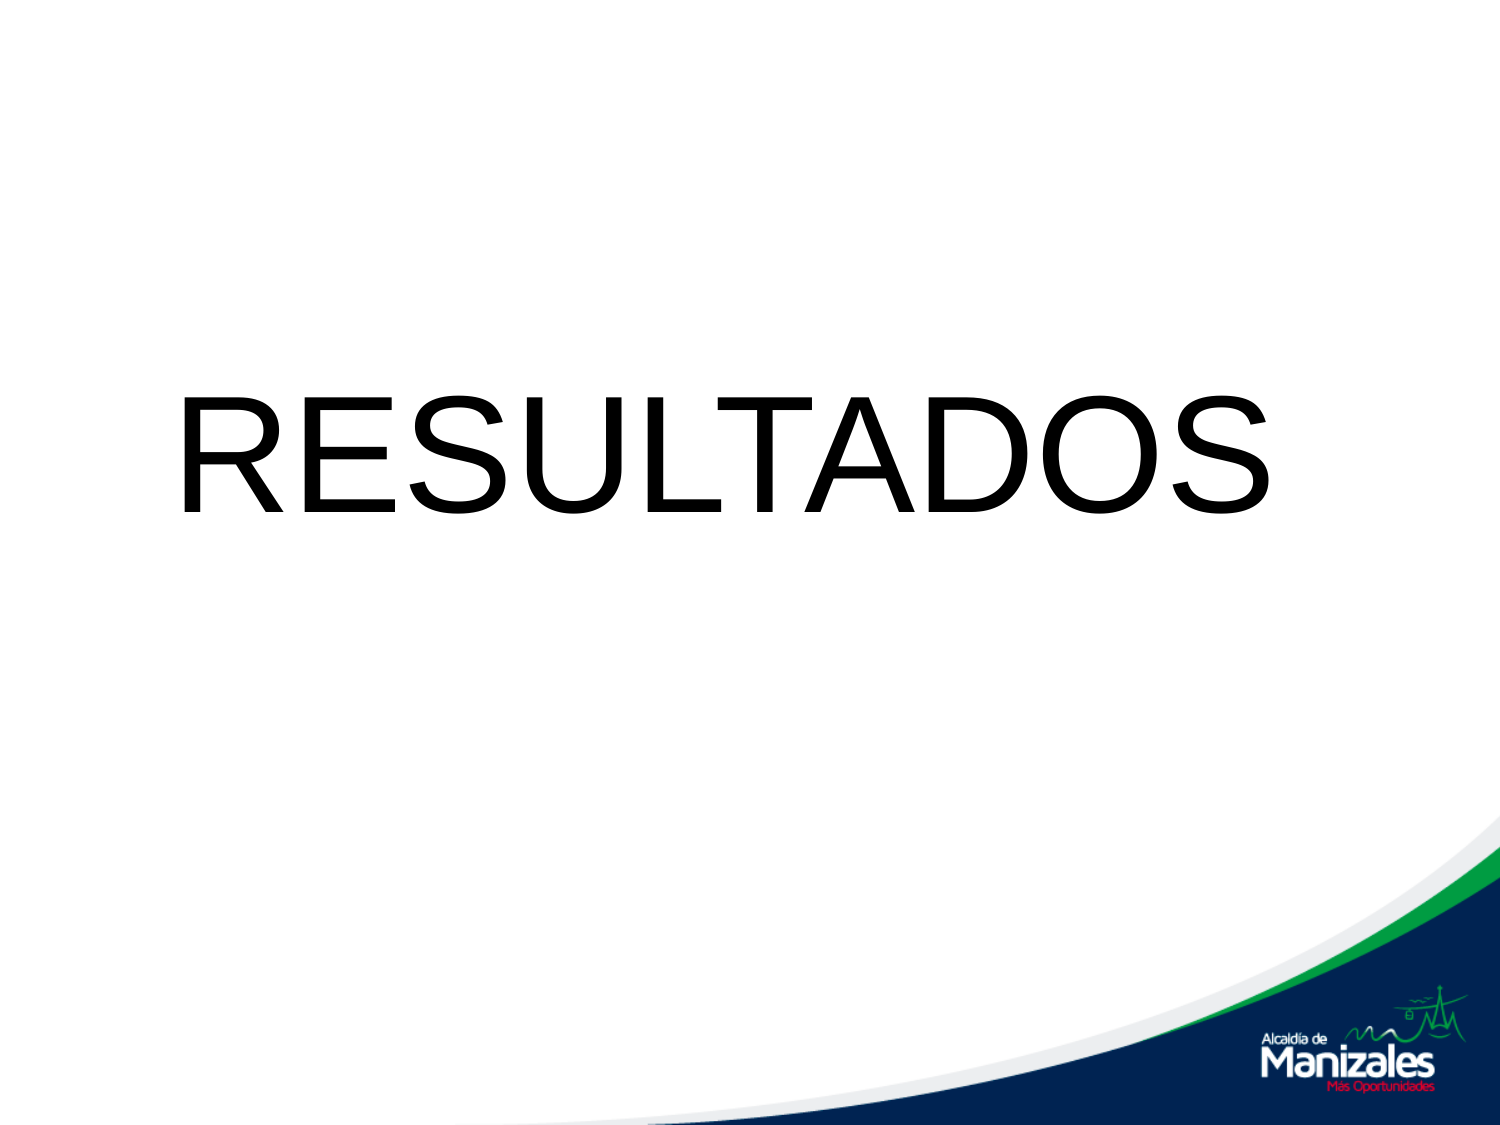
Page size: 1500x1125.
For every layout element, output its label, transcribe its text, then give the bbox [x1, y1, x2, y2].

text_box RESULTADOS [156, 338, 1293, 554]
picture [0, 0, 1500, 1125]
